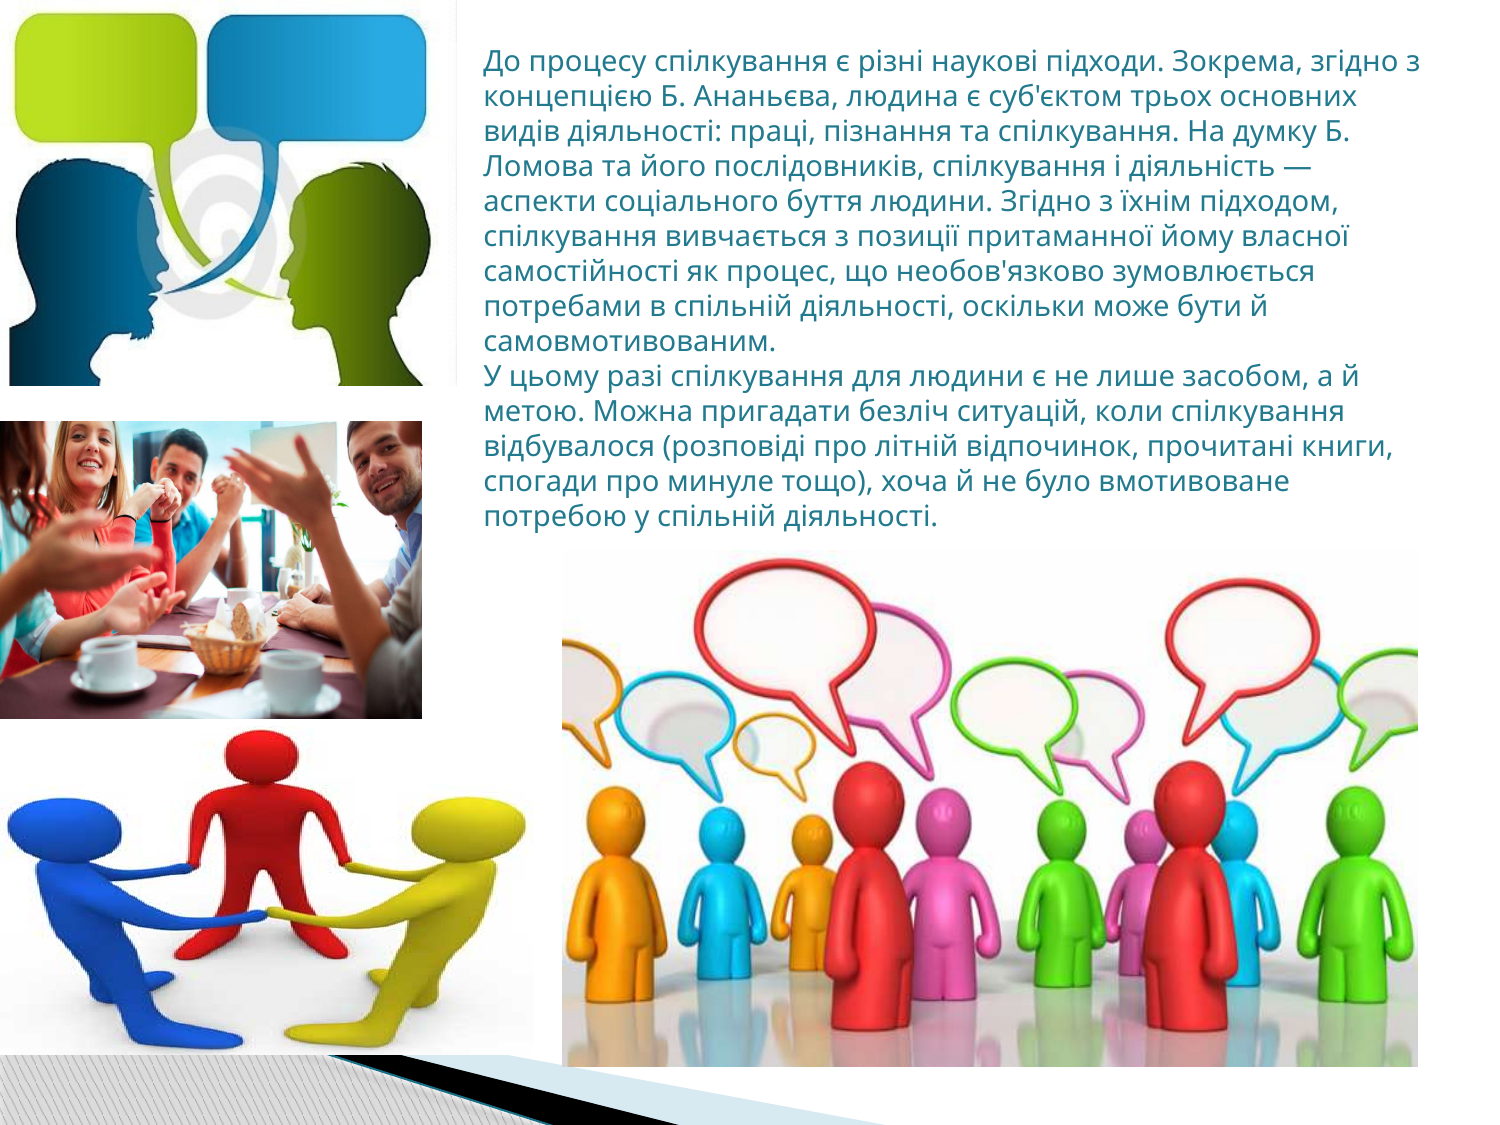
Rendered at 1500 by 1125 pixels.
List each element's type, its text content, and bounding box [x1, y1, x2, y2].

text_box До процесу спілкування є різні наукові підходи. Зокрема, згідно з концепцією Б. Ананьєва, людина є суб'єктом трьох основних видів діяльності: праці, пізнання та спілкування. На думку Б. Ломова та його послідовників, спілкування і діяльність — аспекти соціального буття людини. Згідно з їхнім підходом, спілкування вивчається з позиції притаманної йому власної самостійності як процес, що необов'язково зумовлюється потребами в спільній діяльності, оскільки може бути й самовмотивованим. У цьому разі спілкування для людини є не лише засобом, а й метою. Можна пригадати безліч ситуацій, коли спілкування відбувалося (розповіді про літній відпочинок, прочитані книги, спогади про минуле тощо), хоча й не було вмотивоване потребою у спільній діяльності. [468, 35, 1442, 540]
picture [562, 550, 1419, 1067]
picture [0, 0, 458, 386]
picture [0, 726, 534, 1055]
picture [0, 421, 423, 719]
